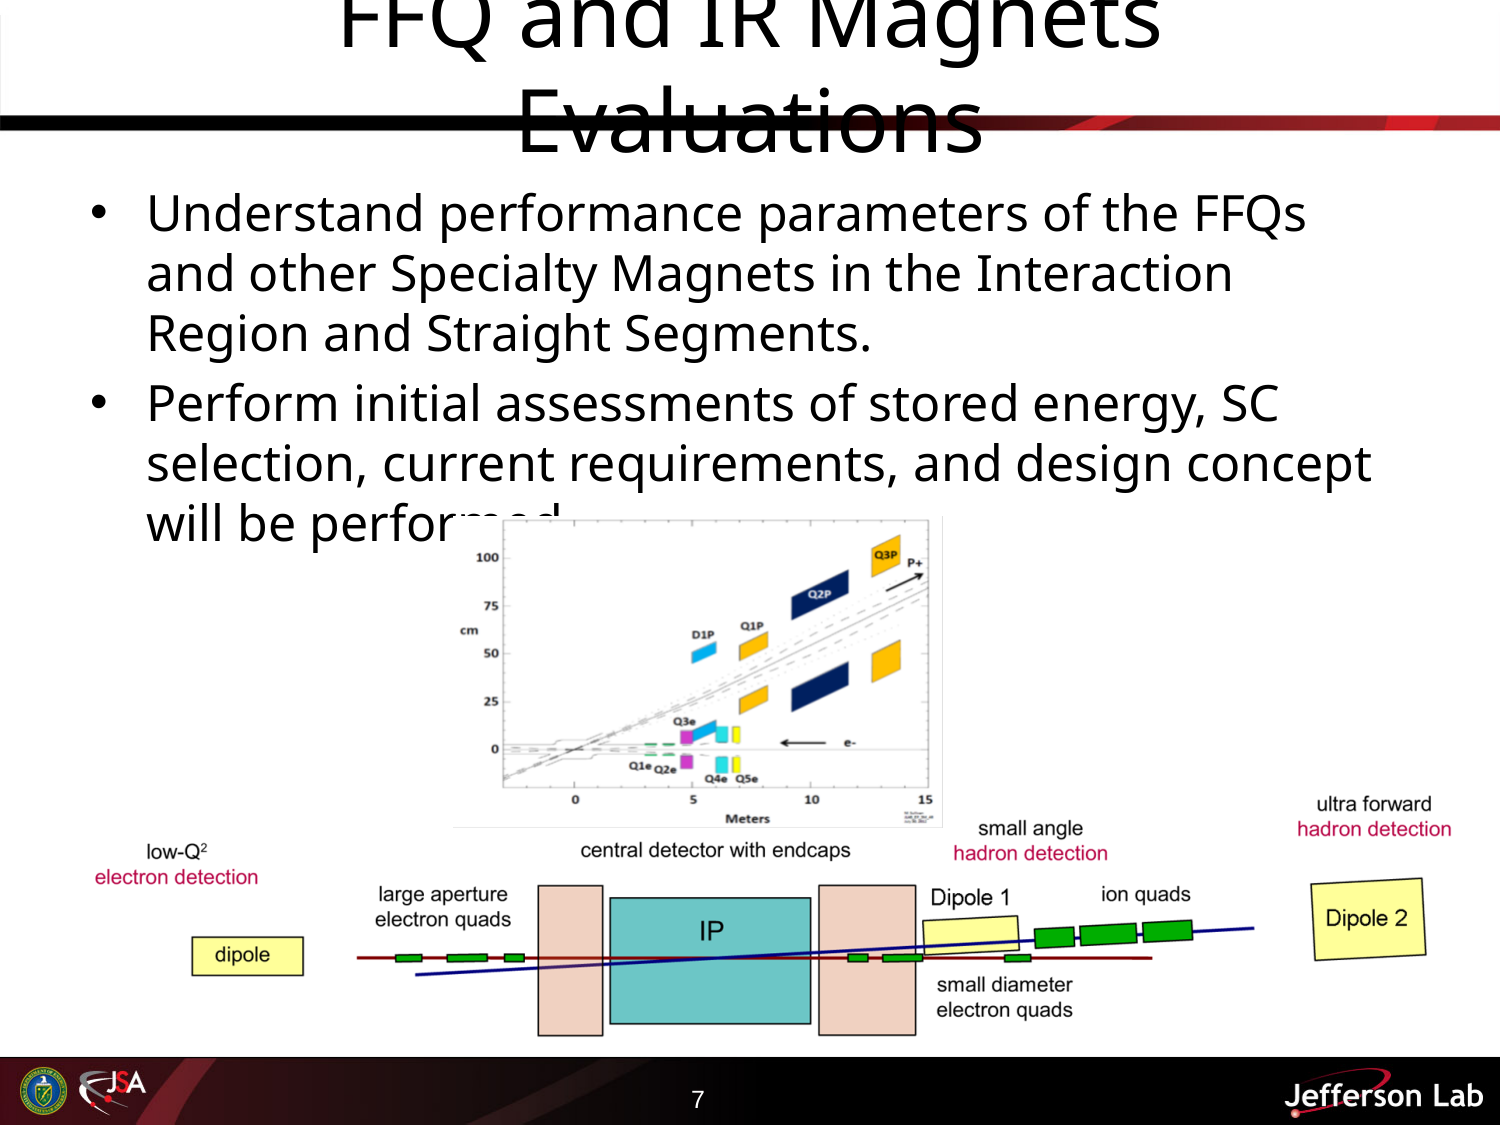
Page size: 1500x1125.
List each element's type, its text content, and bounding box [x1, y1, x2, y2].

picture [0, 0, 1500, 1125]
list Understand performance parameters of the FFQs and other Specialty Magnets in the Interaction Region and Straight Segments. Perform initial assessments of stored energy, SC selection, current requirements, and design concept will be performed. [75, 173, 1425, 1005]
title FFQ and IR Magnets Evaluations [75, 31, 1425, 98]
